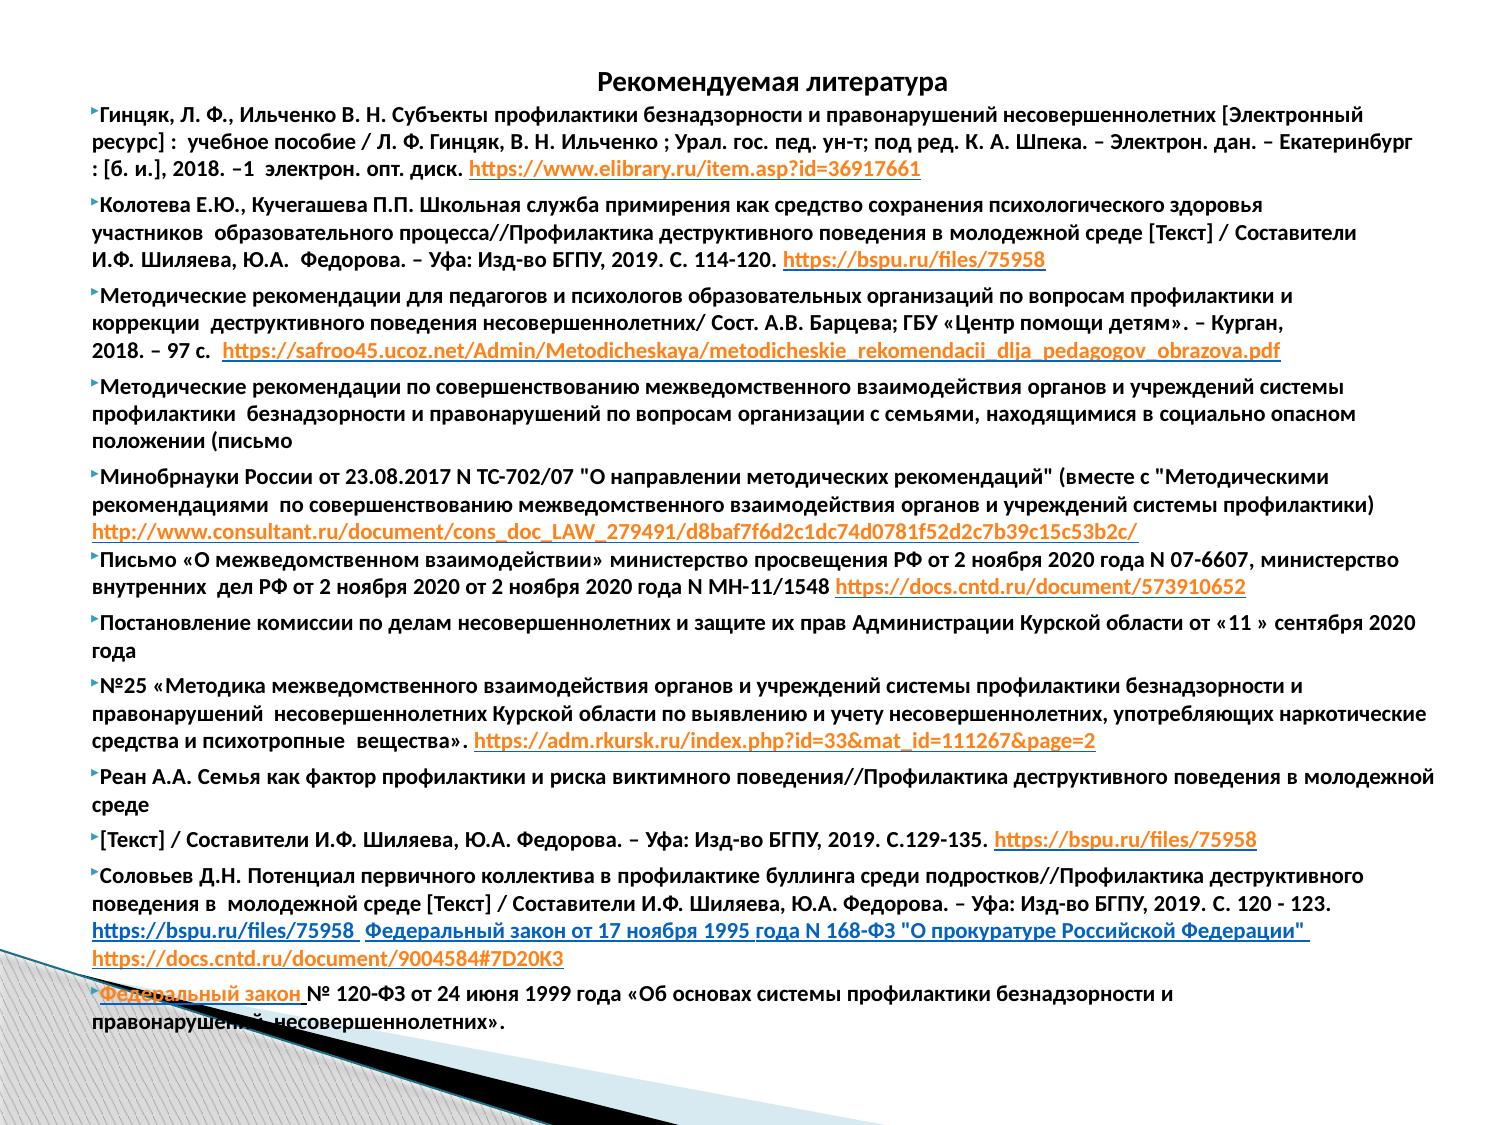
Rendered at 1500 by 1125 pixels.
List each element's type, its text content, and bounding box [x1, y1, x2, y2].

text_box [513, 532, 545, 593]
list Рекомендуемая литература Гинцяк, Л. Ф., Ильченко В. Н. Субъекты профилактики безнадзорности и правонарушений несовершеннолетних [Электронный ресурс] : учебное пособие / Л. Ф. Гинцяк, В. Н. Ильченко ; Урал. гос. пед. ун-т; под ред. К. А. Шпека. – Электрон. дан. – Екатеринбург : [б. и.], 2018. –1 электрон. опт. диск. https://www.elibrary.ru/item.asp?id=36917661 Колотева Е.Ю., Кучегашева П.П. Школьная служба примирения как средство сохранения психологического здоровья участников образовательного процесса//Профилактика деструктивного поведения в молодежной среде [Текст] / Составители И.Ф. Шиляева, Ю.А. Федорова. – Уфа: Изд-во БГПУ, 2019. С. 114-120. https://bspu.ru/files/75958 Методические рекомендации для педагогов и психологов образовательных организаций по вопросам профилактики и коррекции деструктивного поведения несовершеннолетних/ Сост. А.В. Барцева; ГБУ «Центр помощи детям». – Курган, 2018. – 97 с. https://safroo45.ucoz.net/Admin/Metodicheskaya/metodicheskie_rekomendacii_dlja_pedagogov_obrazova.pdf Методические рекомендации по совершенствованию межведомственного взаимодействия органов и учреждений системы профилактики безнадзорности и правонарушений по вопросам организации с семьями, находящимися в социально опасном положении (письмо Минобрнауки России от 23.08.2017 N ТС-702/07 "О направлении методических рекомендаций" (вместе с "Методическими рекомендациями по совершенствованию межведомственного взаимодействия органов и учреждений системы профилактики) http://www.consultant.ru/document/cons_doc_LAW_279491/d8baf7f6d2c1dc74d0781f52d2c7b39c15c53b2c/ Письмо «О межведомственном взаимодействии» министерство просвещения РФ от 2 ноября 2020 года N 07-6607, министерство внутренних дел РФ от 2 ноября 2020 от 2 ноября 2020 года N МН-11/1548 https://docs.cntd.ru/document/573910652 Постановление комиссии по делам несовершеннолетних и защите их прав Администрации Курской области от «11 » сентября 2020 года №25 «Методика межведомственного взаимодействия органов и учреждений системы профилактики безнадзорности и правонарушений несовершеннолетних Курской области по выявлению и учету несовершеннолетних, употребляющих наркотические средства и психотропные вещества». https://adm.rkursk.ru/index.php?id=33&mat_id=111267&page=2 Реан А.А. Семья как фактор профилактики и риска виктимного поведения//Профилактика деструктивного поведения в молодежной среде [Текст] / Составители И.Ф. Шиляева, Ю.А. Федорова. – Уфа: Изд-во БГПУ, 2019. С.129-135. https://bspu.ru/files/75958 Соловьев Д.Н. Потенциал первичного коллектива в профилактике буллинга среди подростков//Профилактика деструктивного поведения в молодежной среде [Текст] / Составители И.Ф. Шиляева, Ю.А. Федорова. – Уфа: Изд-во БГПУ, 2019. С. 120 - 123. https://bspu.ru/files/75958 Федеральный закон от 17 ноября 1995 года N 168-ФЗ "О прокуратуре Российской Федерации" https://docs.cntd.ru/document/9004584#7D20K3 Федеральный закон № 120-ФЗ от 24 июня 1999 года «Об основах системы профилактики безнадзорности и правонарушений несовершеннолетних». [75, 54, 1454, 1043]
